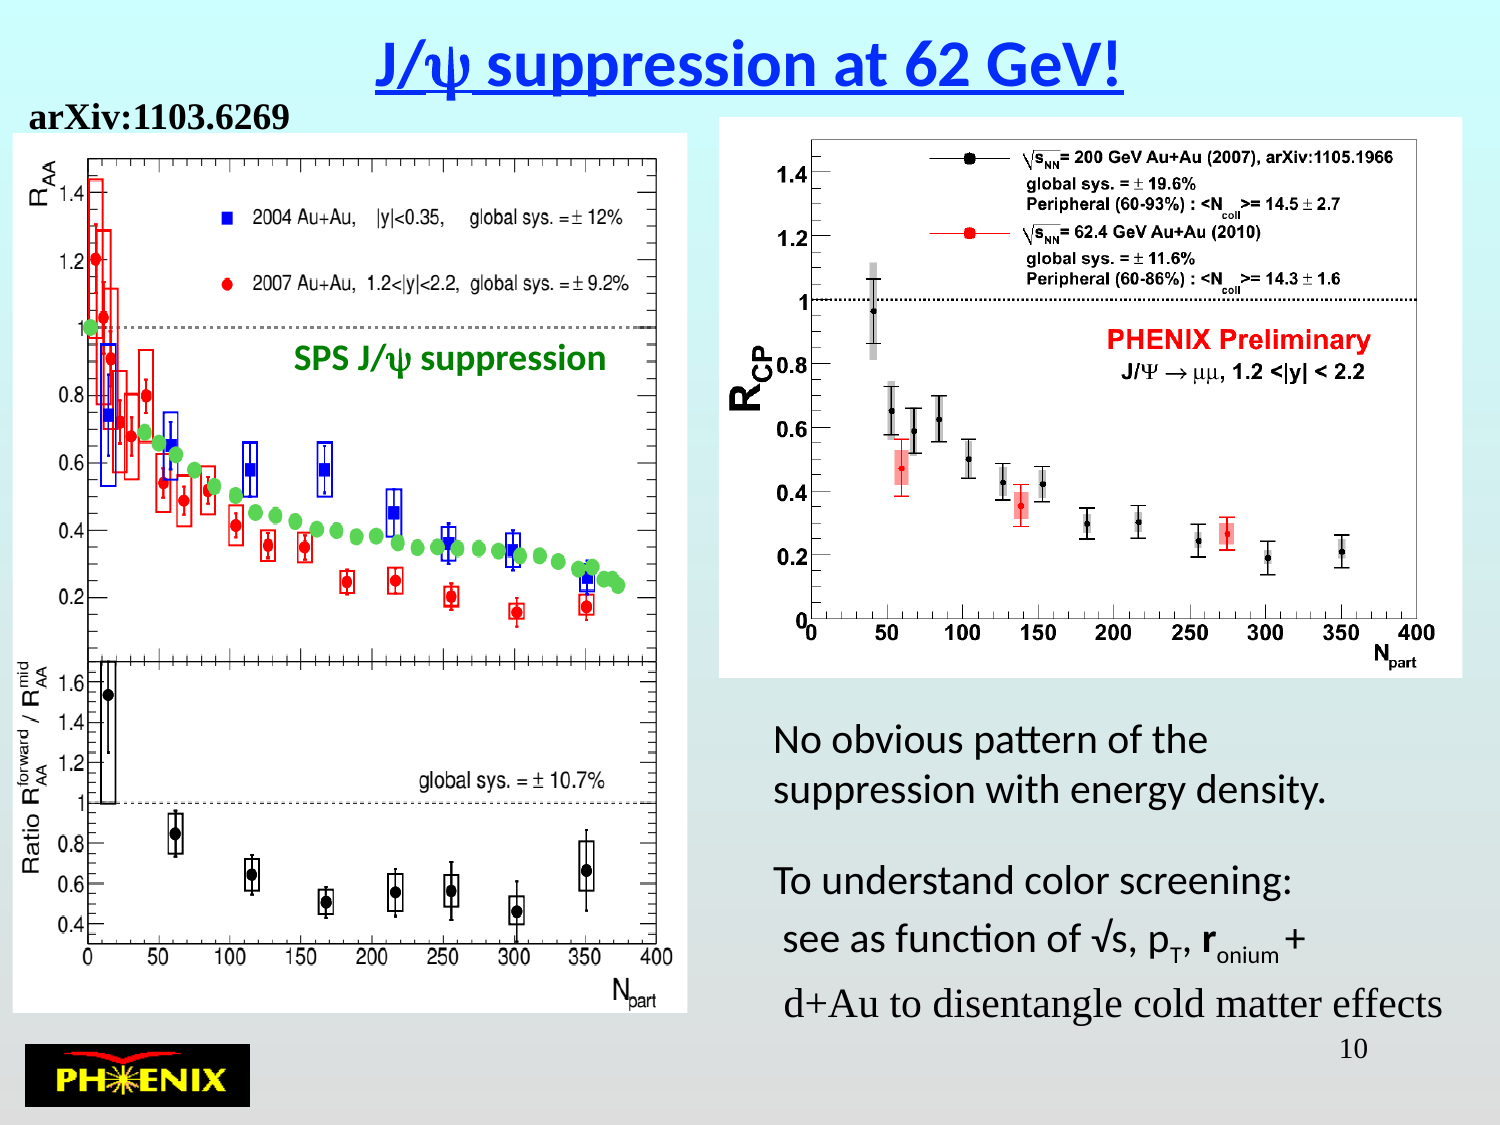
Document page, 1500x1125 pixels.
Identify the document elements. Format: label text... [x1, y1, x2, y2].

picture [25, 1044, 250, 1107]
text_box arXiv:1103.6269 [13, 84, 306, 132]
text_box To understand color screening: see as function of √s, pT, ronium + d+Au to disentangle cold matter effects [758, 845, 1463, 1034]
slide_number 10 [1083, 1034, 1384, 1107]
title J/y suppression at 62 GeV! [112, 21, 1388, 98]
picture [12, 133, 688, 1013]
picture [718, 116, 1463, 678]
text_box No obvious pattern of the suppression with energy density. [758, 704, 1409, 819]
